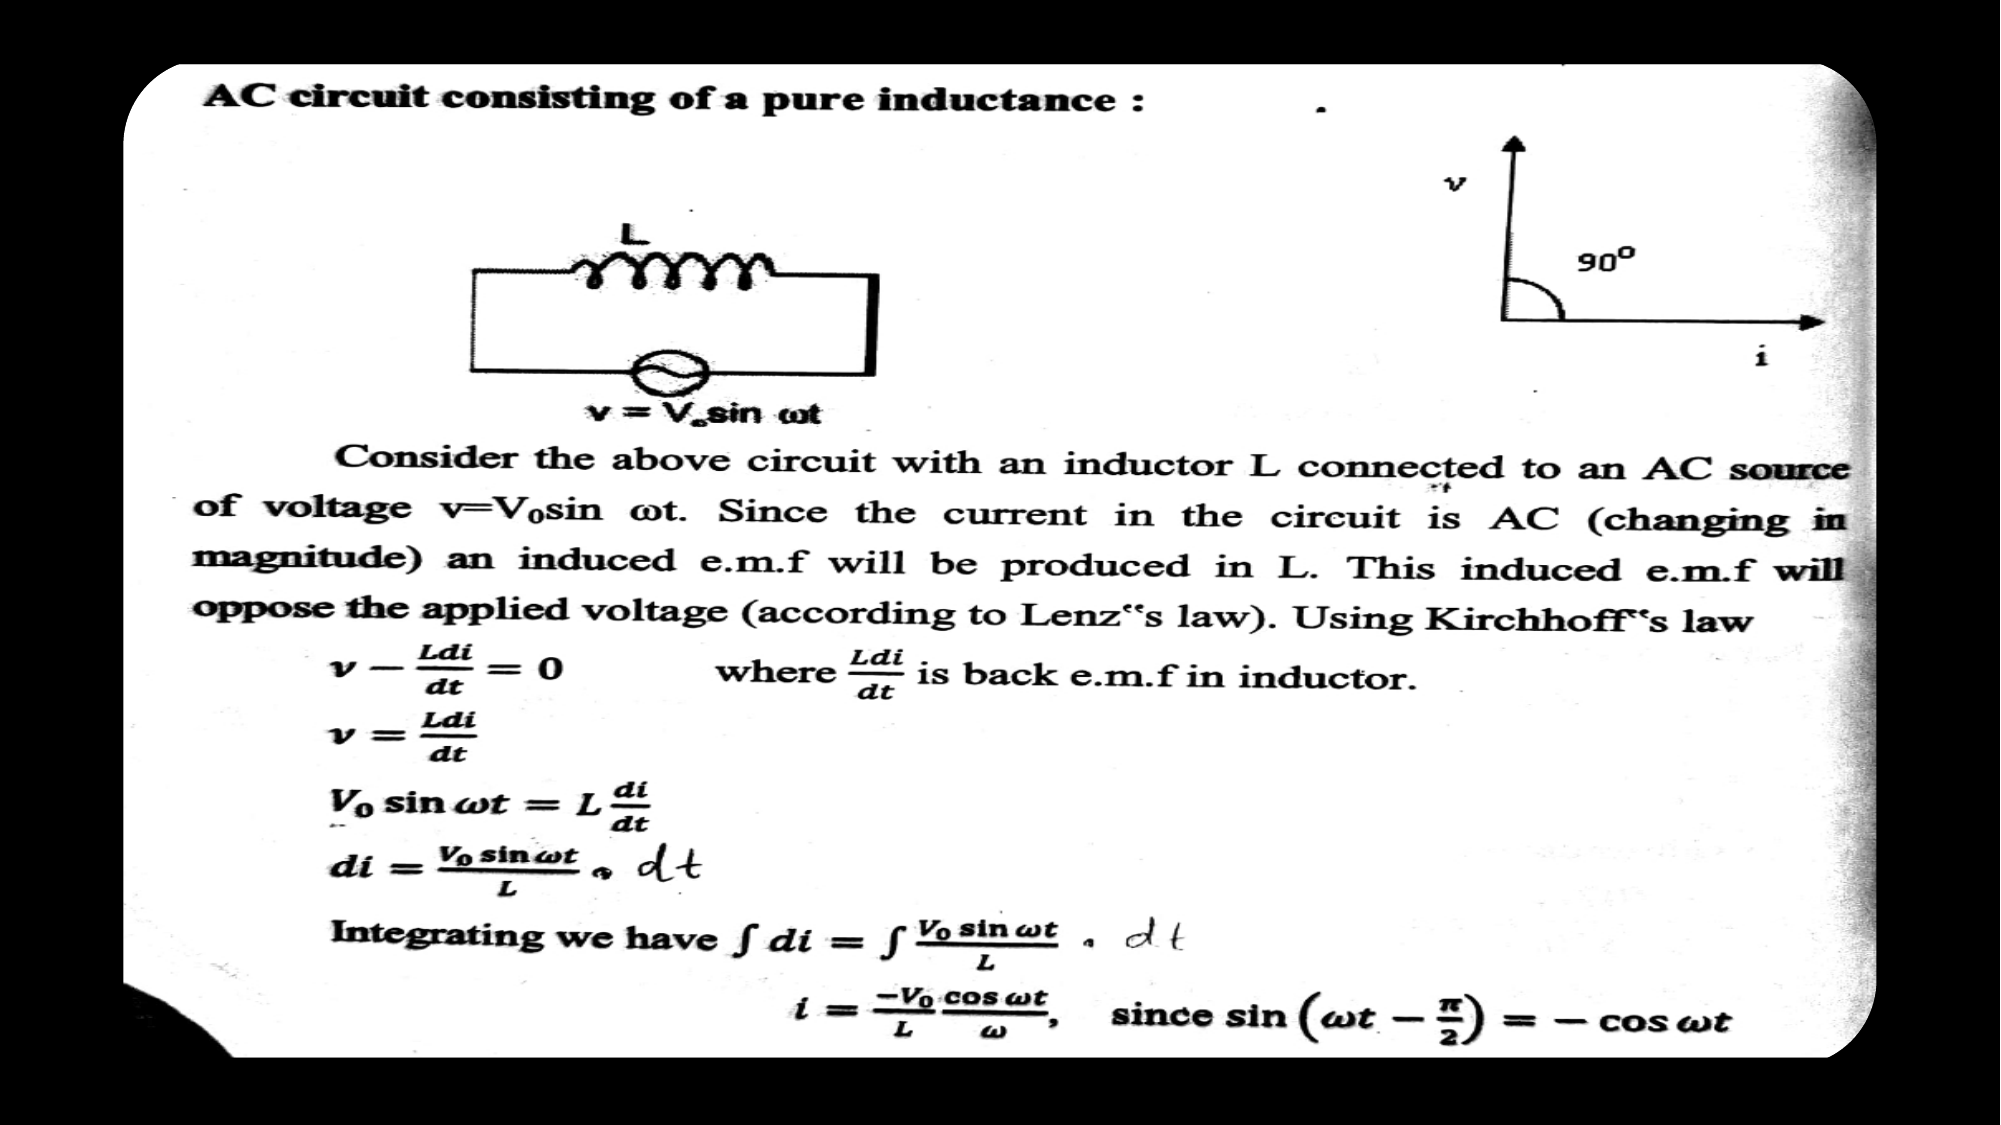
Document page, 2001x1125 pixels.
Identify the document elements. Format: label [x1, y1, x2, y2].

list [123, 58, 1877, 1067]
